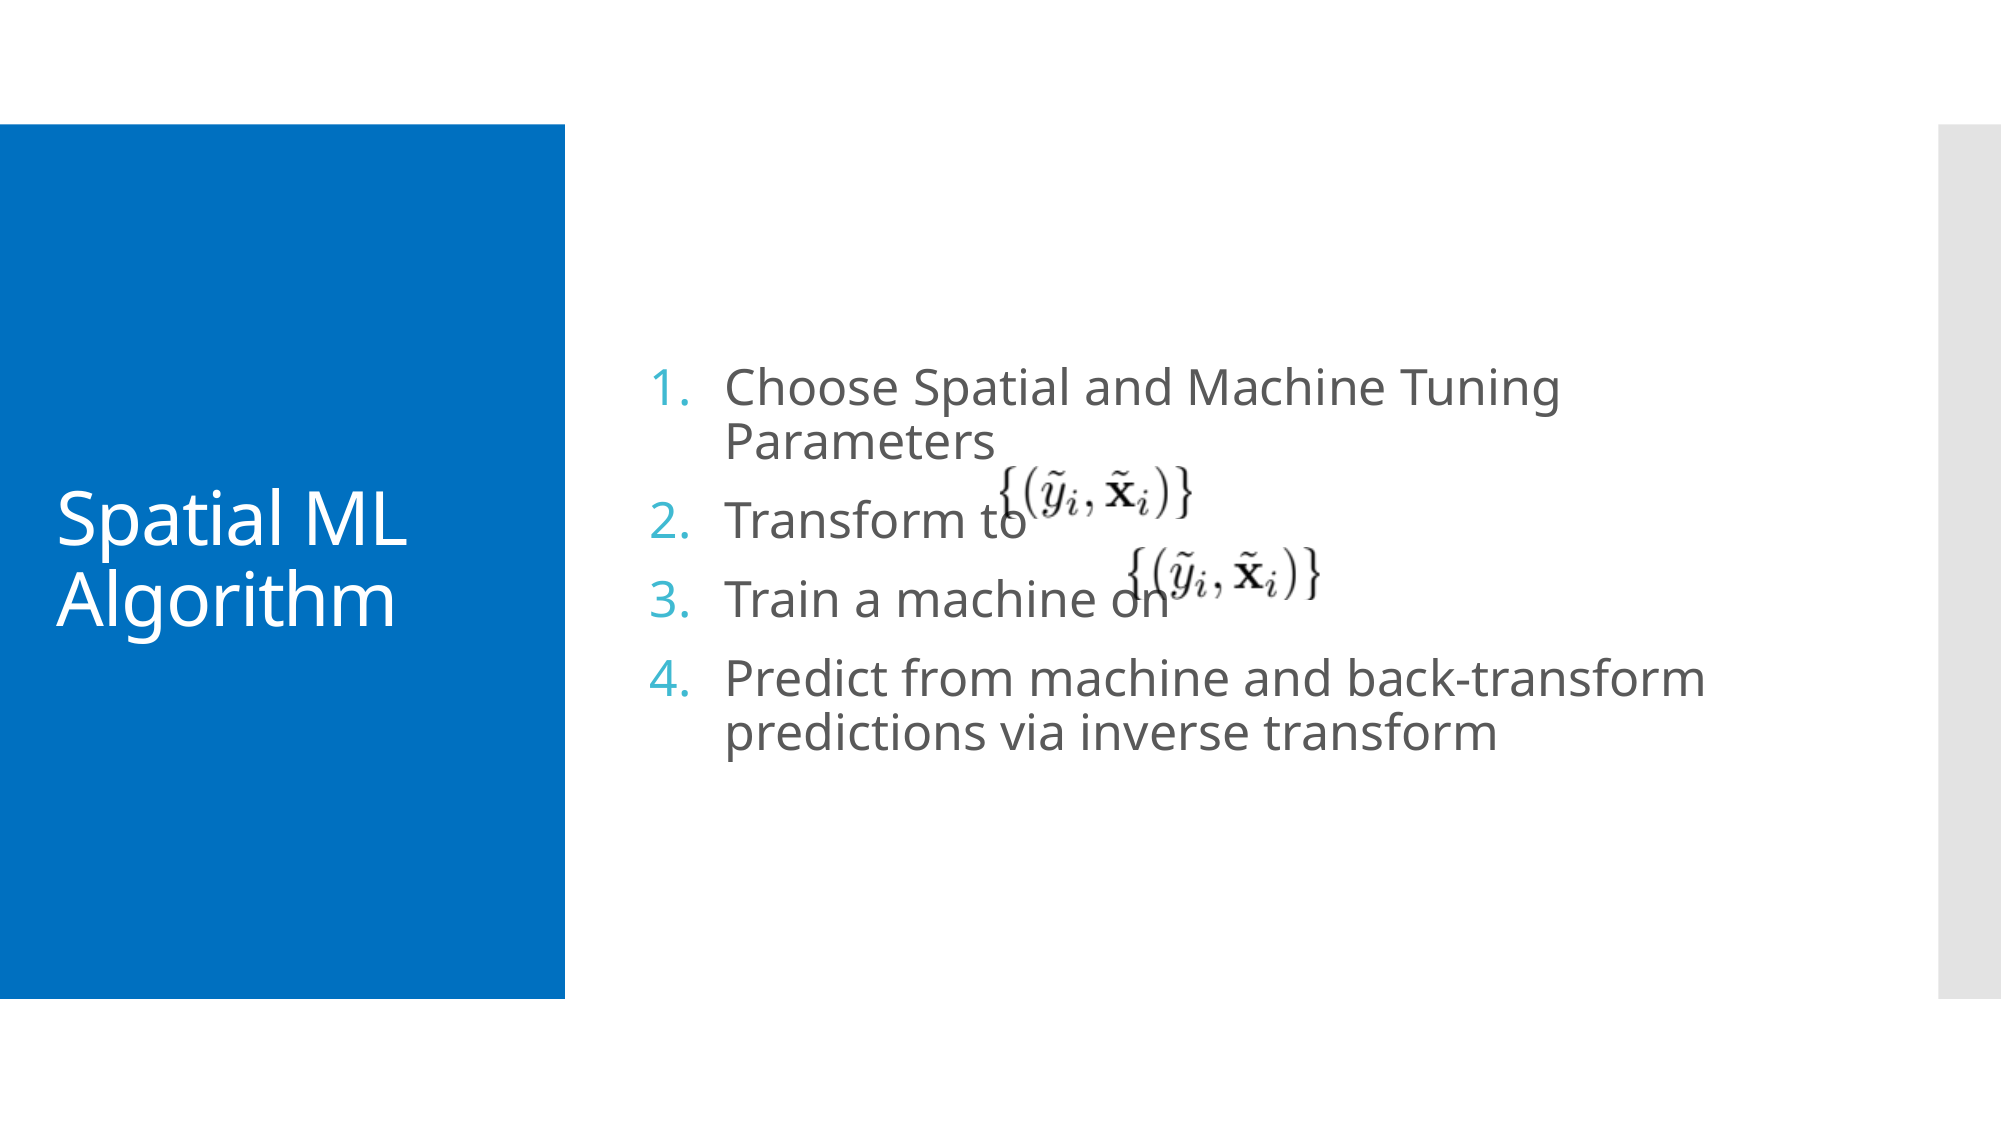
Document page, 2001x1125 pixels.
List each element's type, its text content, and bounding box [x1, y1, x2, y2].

list Choose Spatial and Machine Tuning Parameters Transform to Train a machine on Predict from machine and back-transform predictions via inverse transform [634, 141, 1835, 982]
picture [999, 466, 1192, 519]
title Spatial ML Algorithm [41, 184, 525, 940]
picture [1127, 547, 1320, 601]
